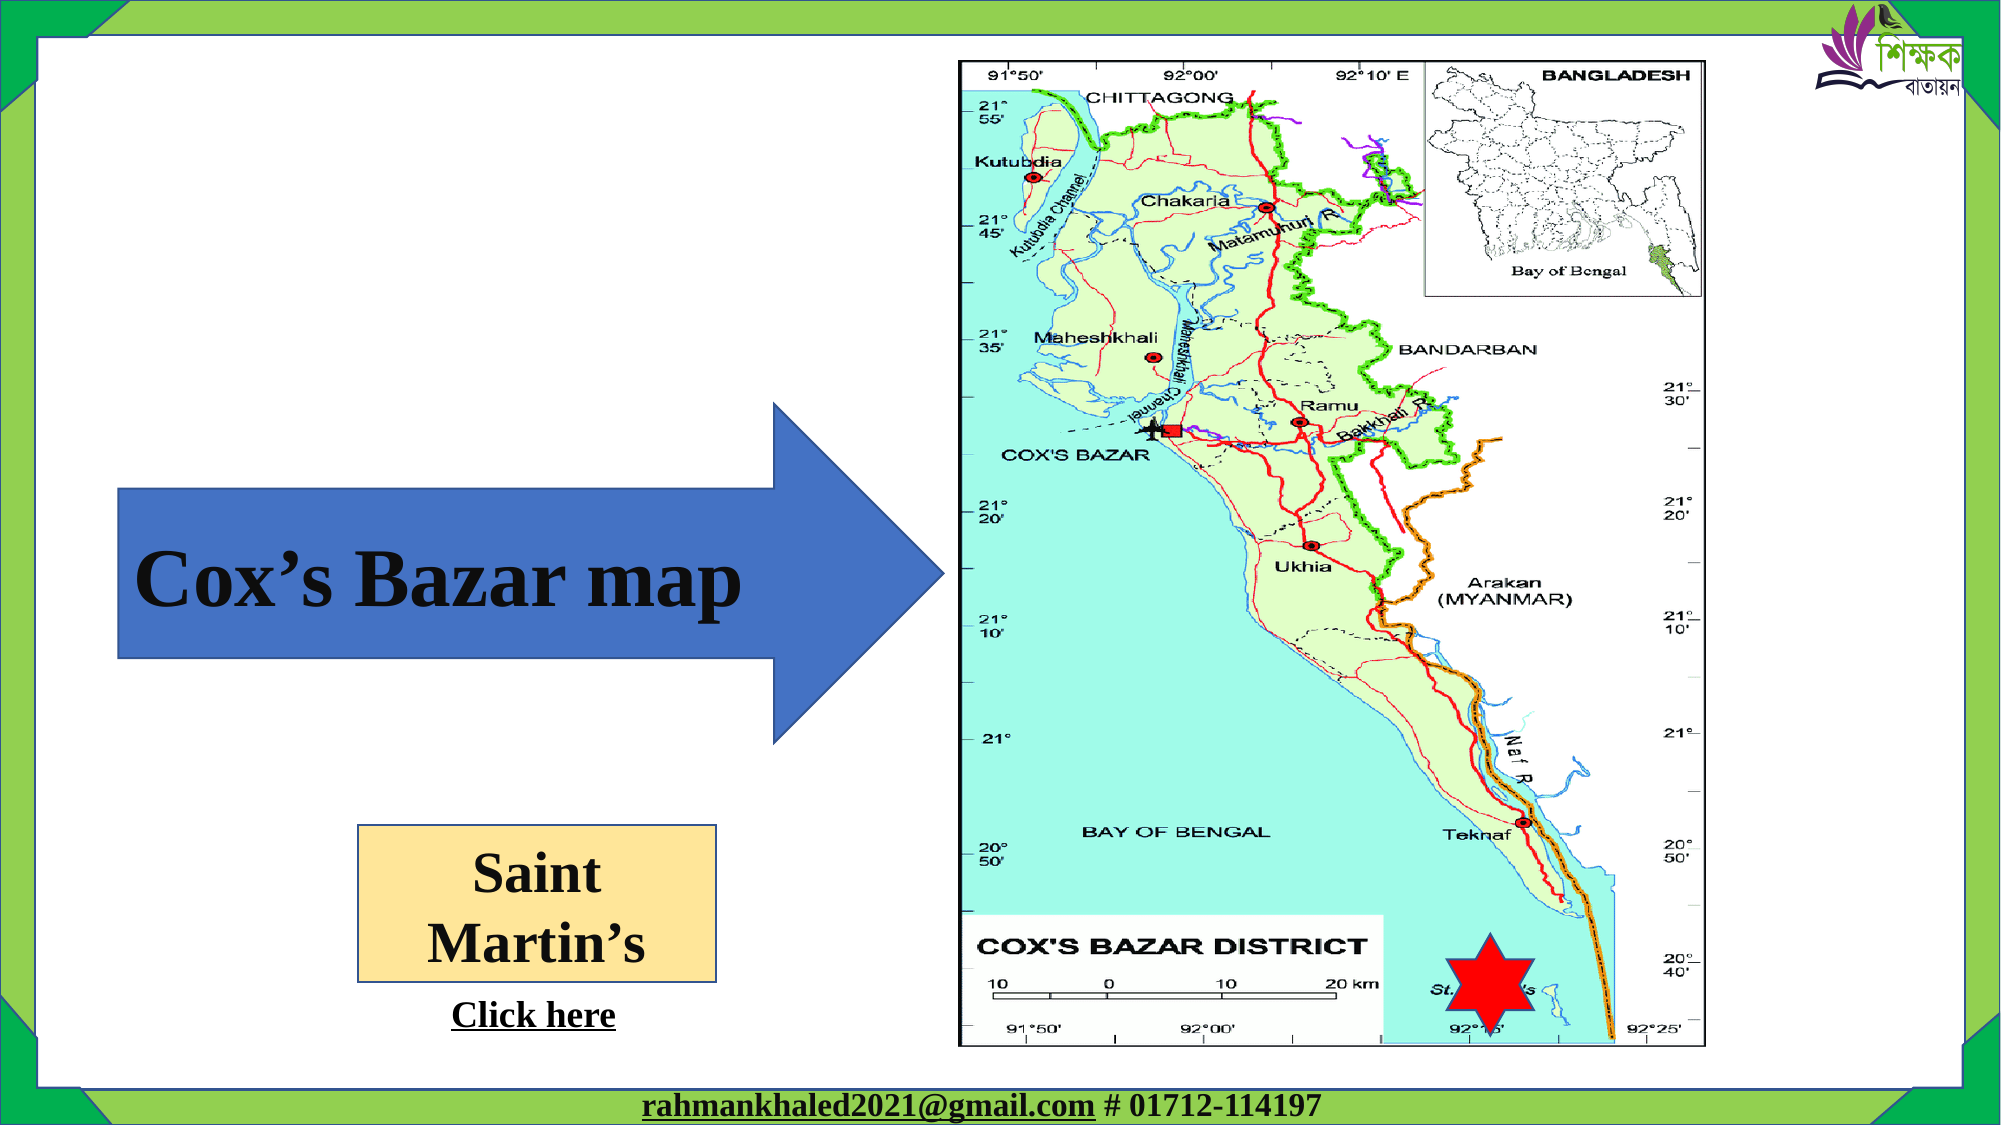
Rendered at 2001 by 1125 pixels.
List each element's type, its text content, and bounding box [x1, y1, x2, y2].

picture [958, 60, 1706, 1047]
text_box Cox’s Bazar map [117, 401, 945, 746]
text_box Click here [436, 982, 632, 1042]
text_box Saint Martin’s [357, 824, 717, 983]
picture [1806, 2, 1976, 108]
